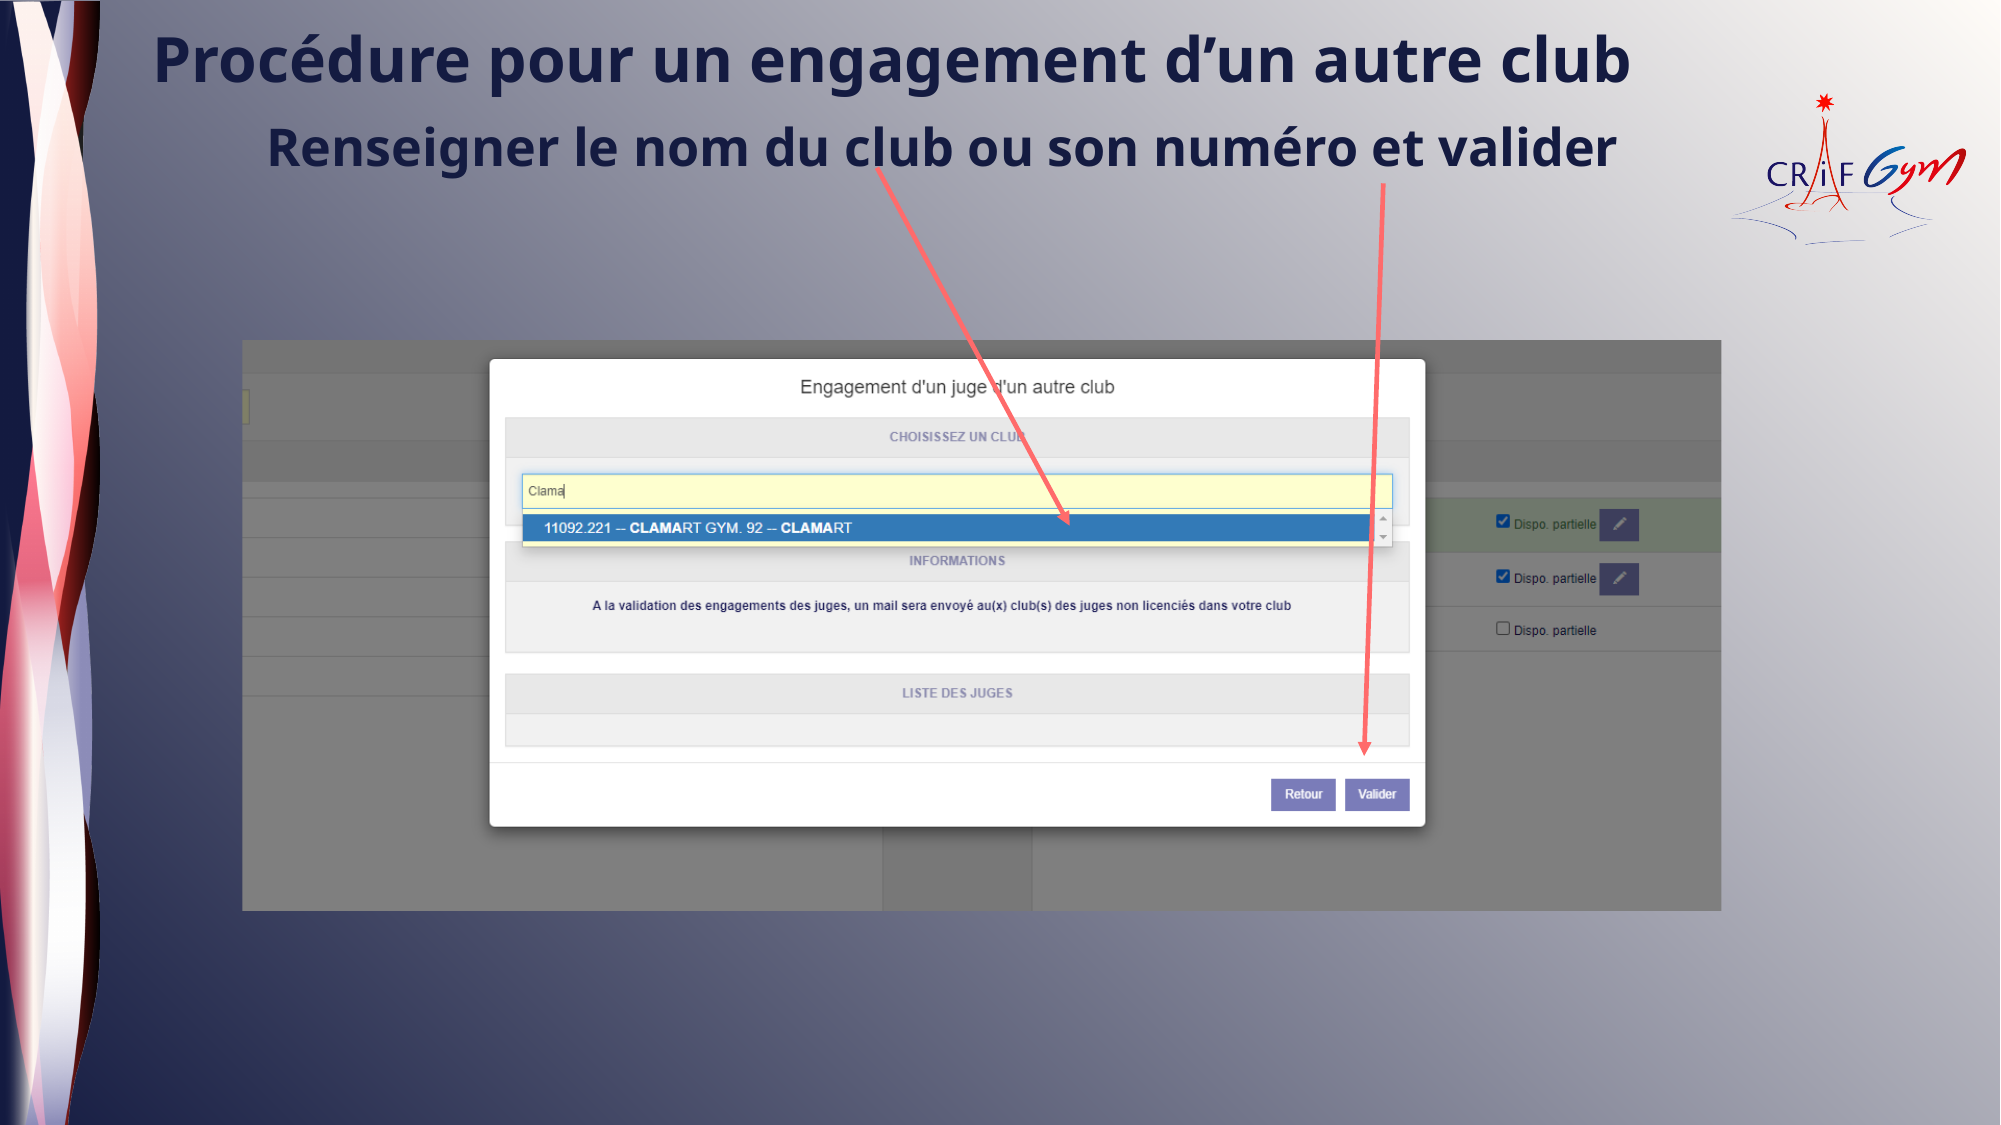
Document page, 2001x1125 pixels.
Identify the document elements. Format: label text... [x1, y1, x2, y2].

picture [1731, 93, 1994, 245]
text_box Renseigner le nom du club ou son numéro et valider [203, 71, 1683, 228]
title Procédure pour un engagement d’un autre club [137, 20, 1711, 104]
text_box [876, 167, 1070, 526]
picture [242, 340, 1722, 911]
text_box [1364, 183, 1384, 756]
picture [0, 2, 100, 1125]
